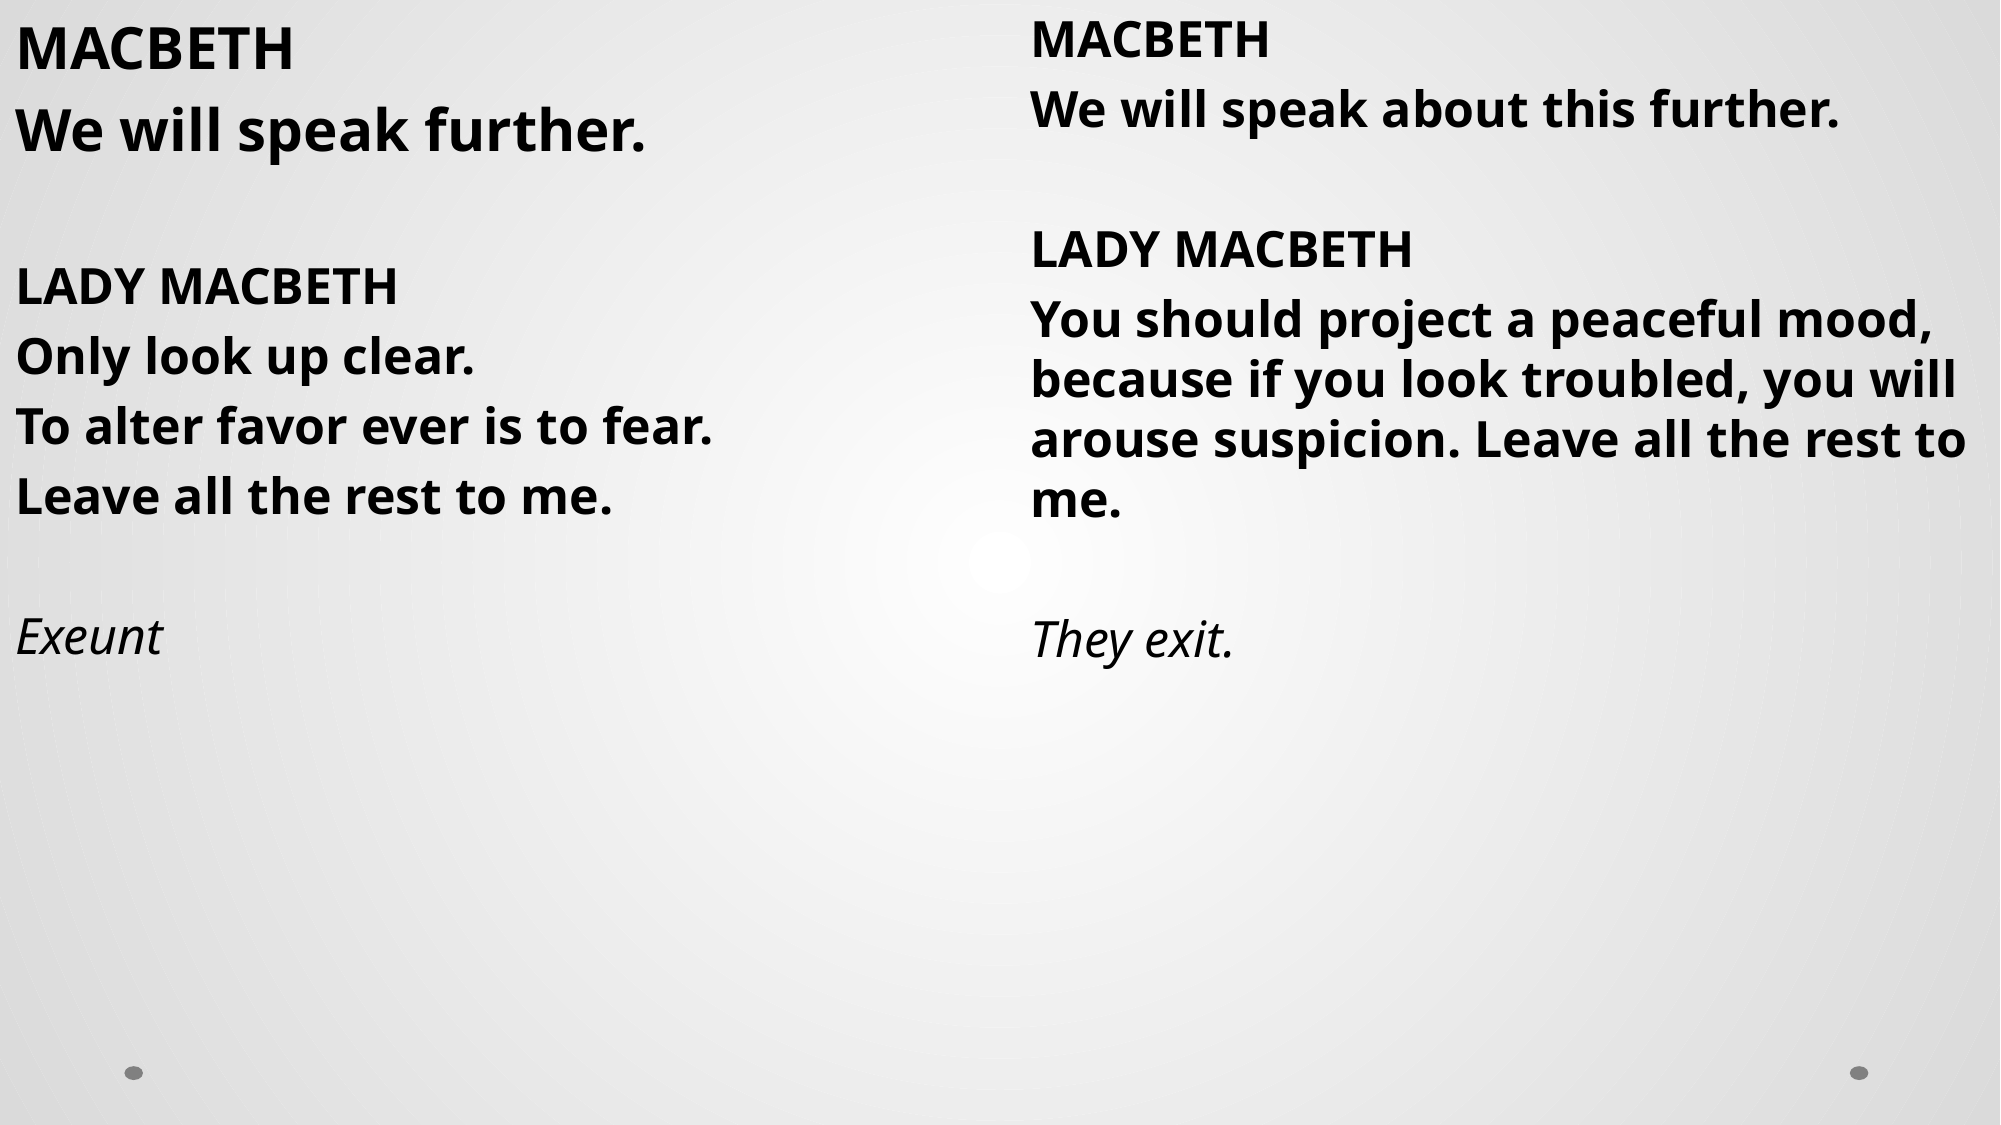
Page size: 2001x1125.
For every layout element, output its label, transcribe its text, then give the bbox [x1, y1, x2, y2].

list MACBETH We will speak further. LADY MACBETH Only look up clear. To alter favor ever is to fear. Leave all the rest to me. Exeunt [0, 3, 988, 1125]
text_box MACBETH We will speak about this further. LADY MACBETH You should project a peaceful mood, because if you look troubled, you will arouse suspicion. Leave all the rest to me. They exit. [1015, 0, 2000, 1125]
